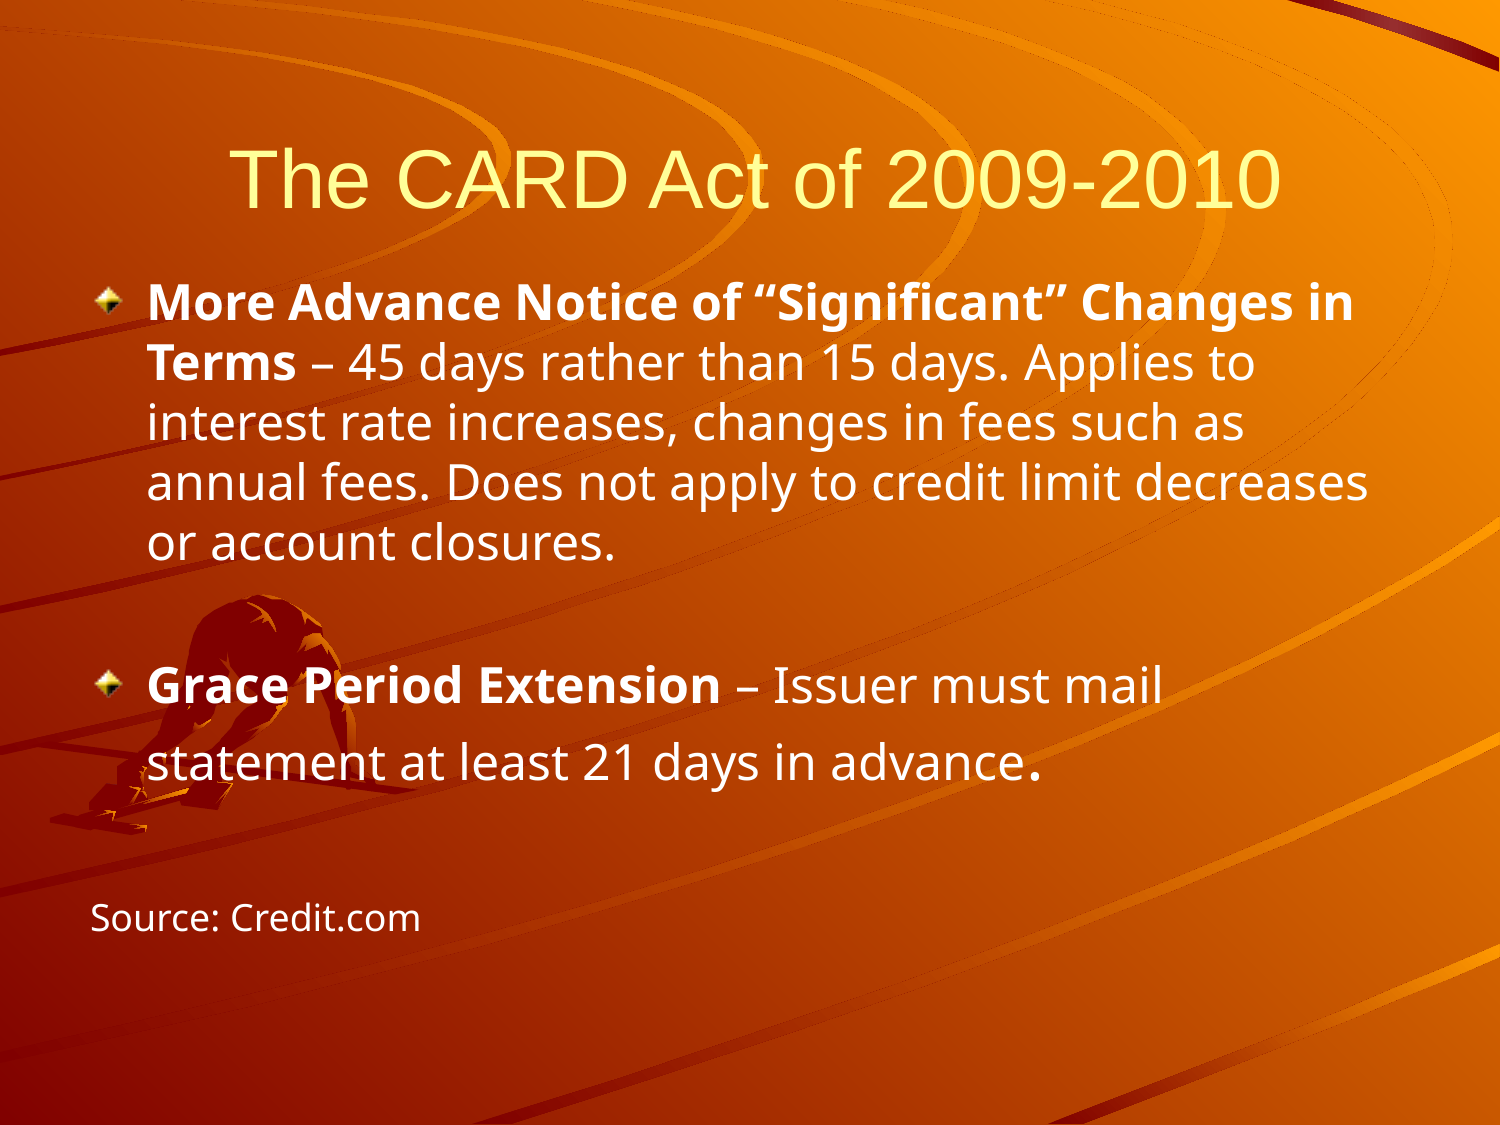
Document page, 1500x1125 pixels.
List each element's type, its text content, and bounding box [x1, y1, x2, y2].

list More Advance Notice of “Significant” Changes in Terms – 45 days rather than 15 days. Applies to interest rate increases, changes in fees such as annual fees. Does not apply to credit limit decreases or account closures. Grace Period Extension – Issuer must mail statement at least 21 days in advance. Source: Credit.com [74, 262, 1426, 1006]
title The CARD Act of 2009-2010 [24, 25, 1488, 233]
picture [90, 665, 126, 701]
picture [90, 282, 126, 318]
